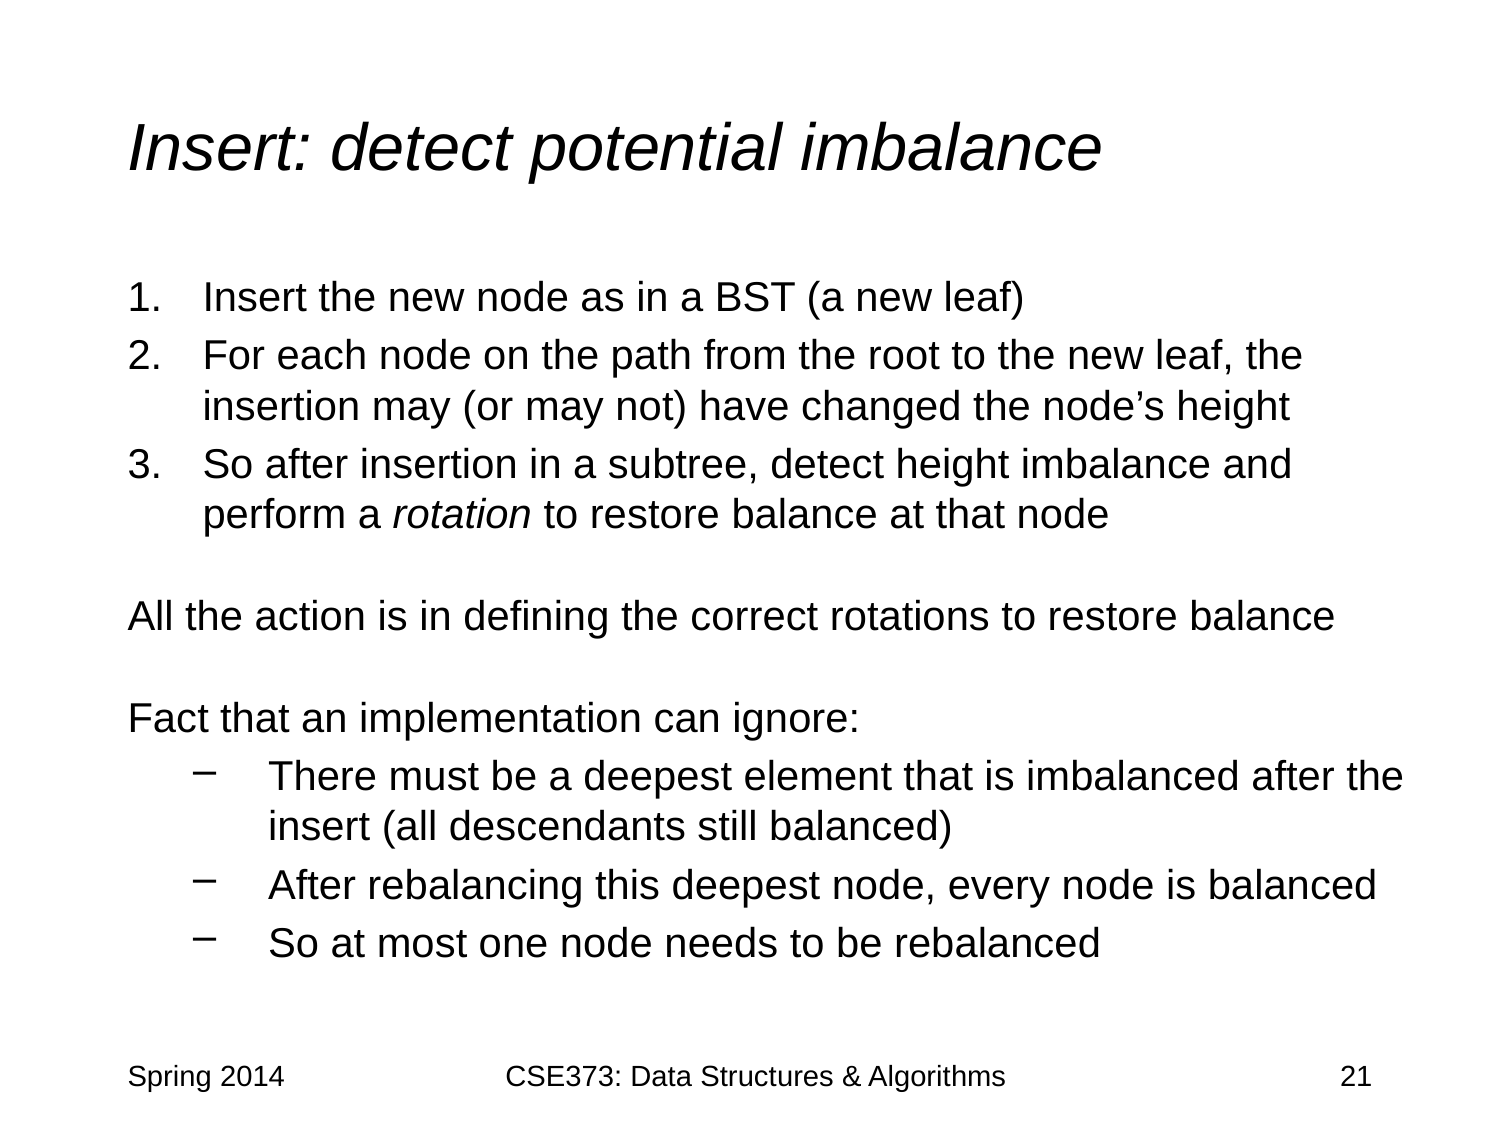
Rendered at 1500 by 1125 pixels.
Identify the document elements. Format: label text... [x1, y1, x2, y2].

slide_number 21 [1074, 1049, 1388, 1125]
slide_number Spring 2014 [112, 1049, 426, 1125]
footer CSE373: Data Structures & Algorithms [474, 1049, 1038, 1125]
title Insert: detect potential imbalance [112, 49, 1388, 238]
list Insert the new node as in a BST (a new leaf) For each node on the path from the root to the new leaf, the insertion may (or may not) have changed the node’s height So after insertion in a subtree, detect height imbalance and perform a rotation to restore balance at that node All the action is in defining the correct rotations to restore balance Fact that an implementation can ignore: There must be a deepest element that is imbalanced after the insert (all descendants still balanced) After rebalancing this deepest node, every node is balanced So at most one node needs to be rebalanced [112, 262, 1438, 1051]
